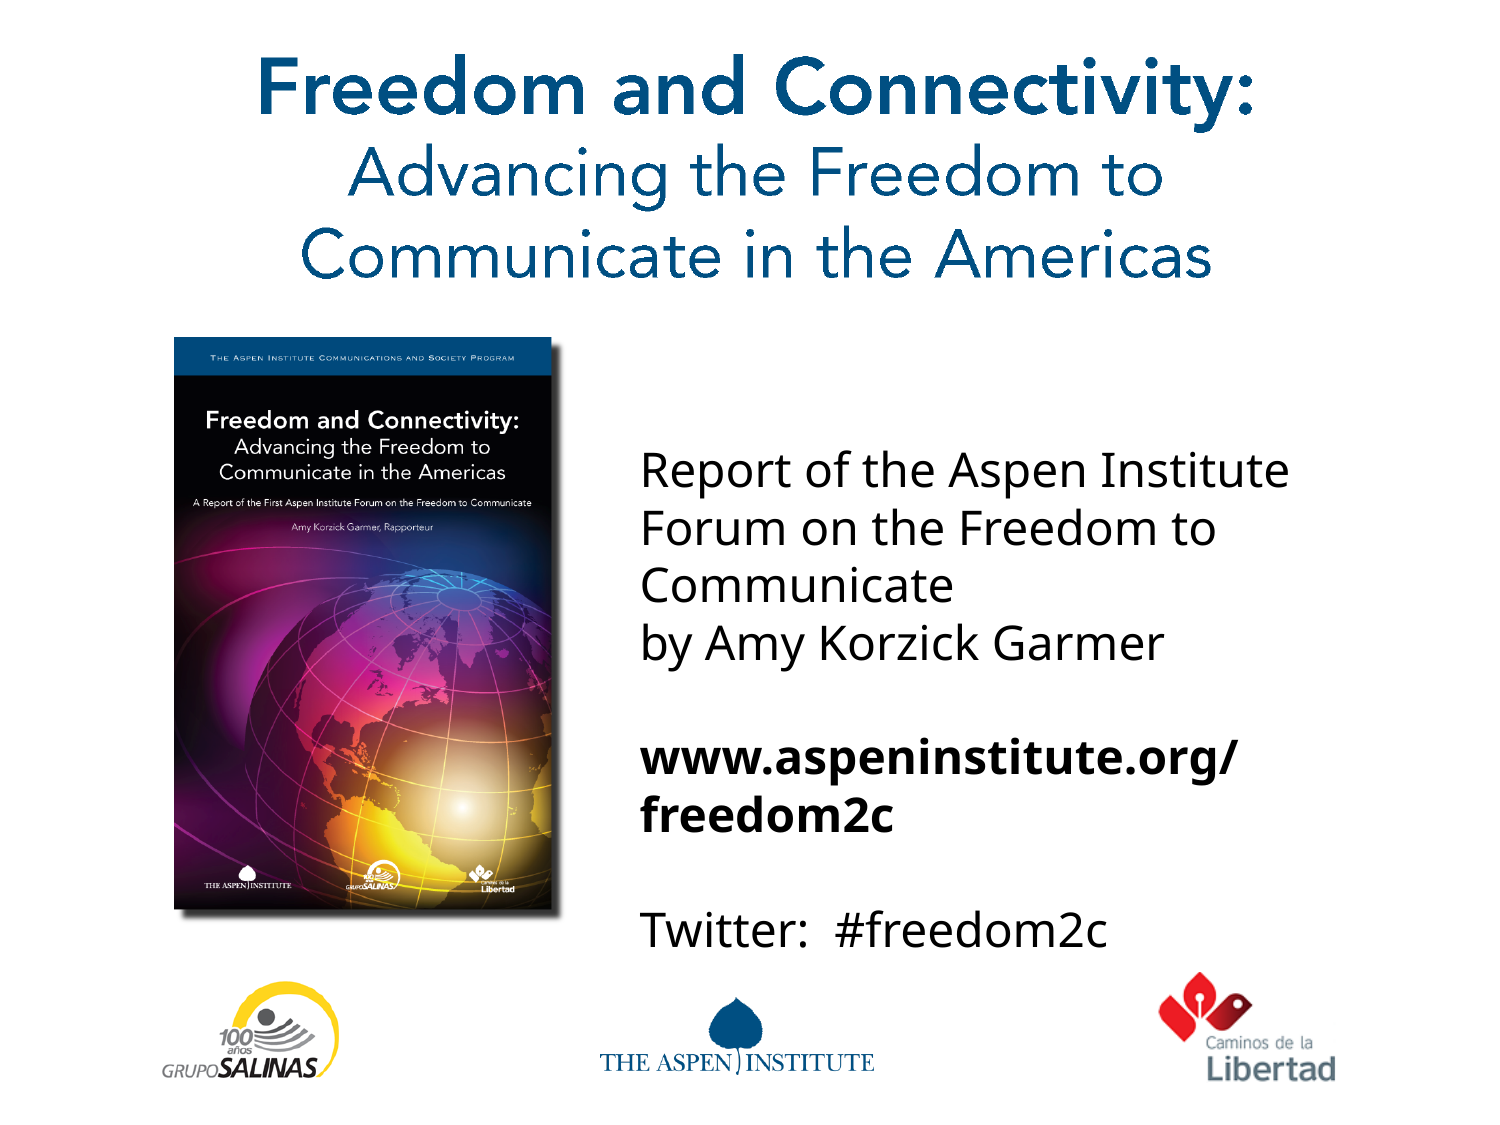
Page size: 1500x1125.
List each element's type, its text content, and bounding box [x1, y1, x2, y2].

picture [174, 337, 569, 926]
picture [599, 997, 874, 1076]
text_box [25, 0, 1500, 295]
text_box Report of the Aspen Institute Forum on the Freedom to Communicate by Amy Korzick Garmer www.aspeninstitute.org/freedom2c Twitter: #freedom2c [624, 387, 1425, 965]
picture [1156, 971, 1458, 1087]
picture [162, 21, 1358, 314]
picture [162, 940, 339, 1118]
